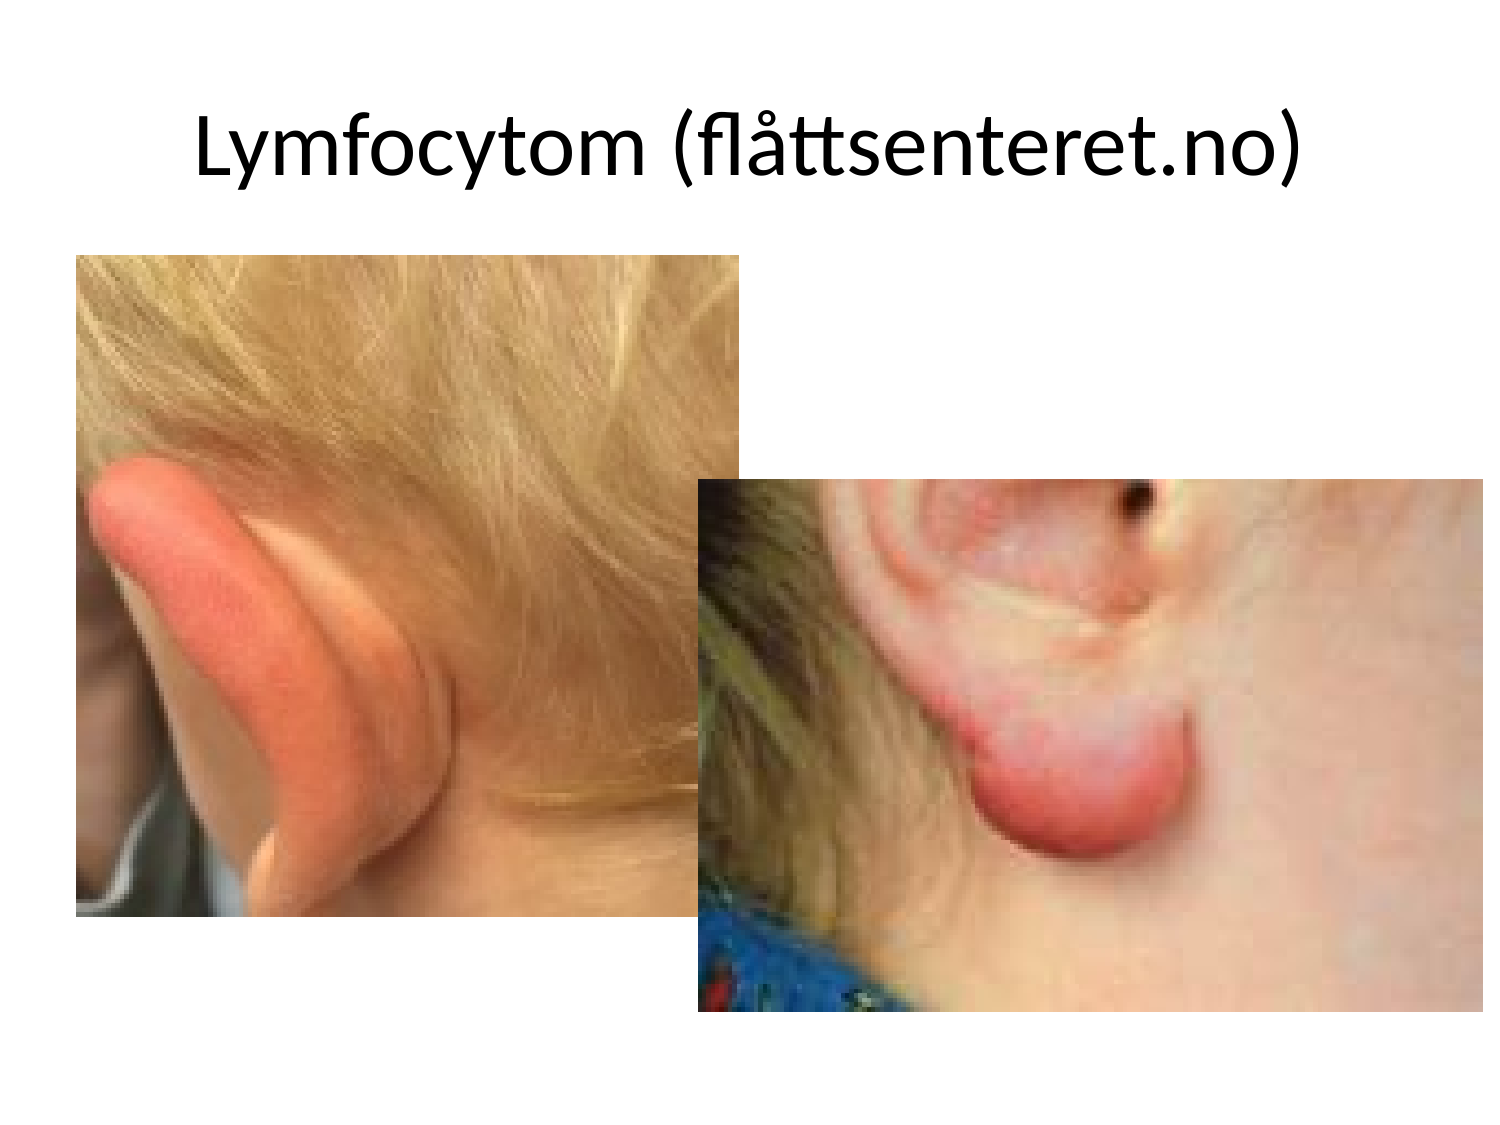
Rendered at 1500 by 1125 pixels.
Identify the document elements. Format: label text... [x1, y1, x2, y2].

title Lymfocytom (flåttsenteret.no) [75, 45, 1425, 233]
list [76, 255, 739, 918]
picture [698, 479, 1483, 1012]
